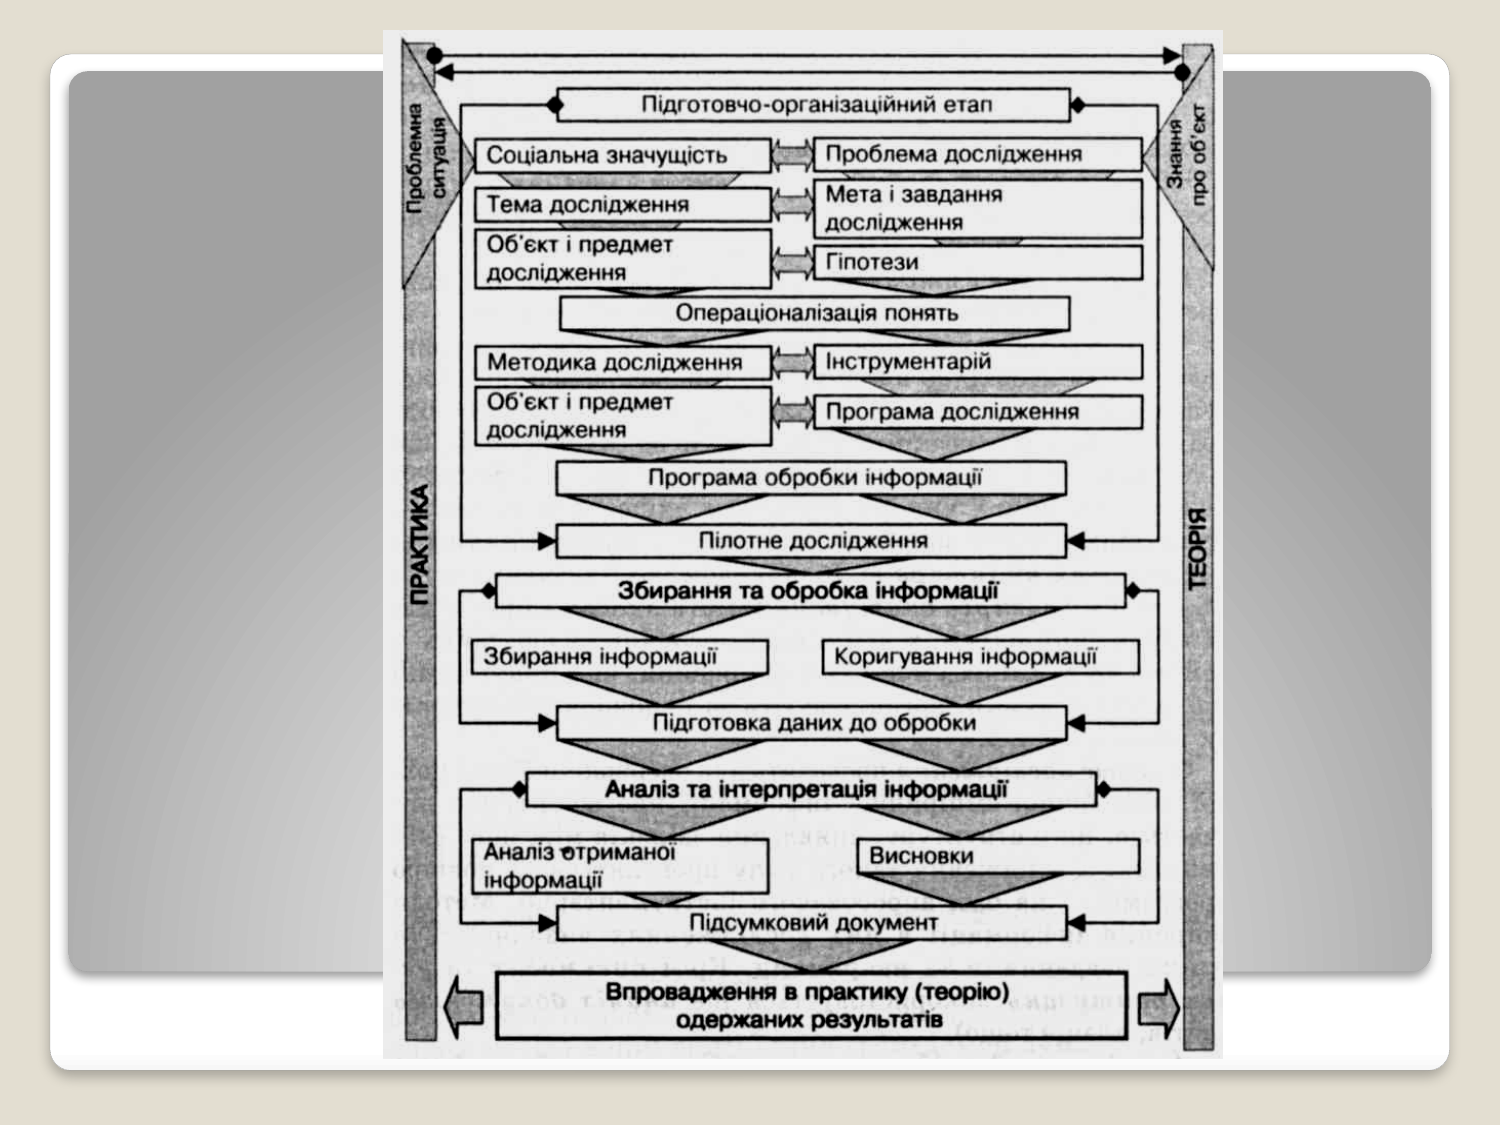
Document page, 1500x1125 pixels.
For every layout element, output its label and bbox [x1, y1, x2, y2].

list [383, 30, 1223, 1059]
